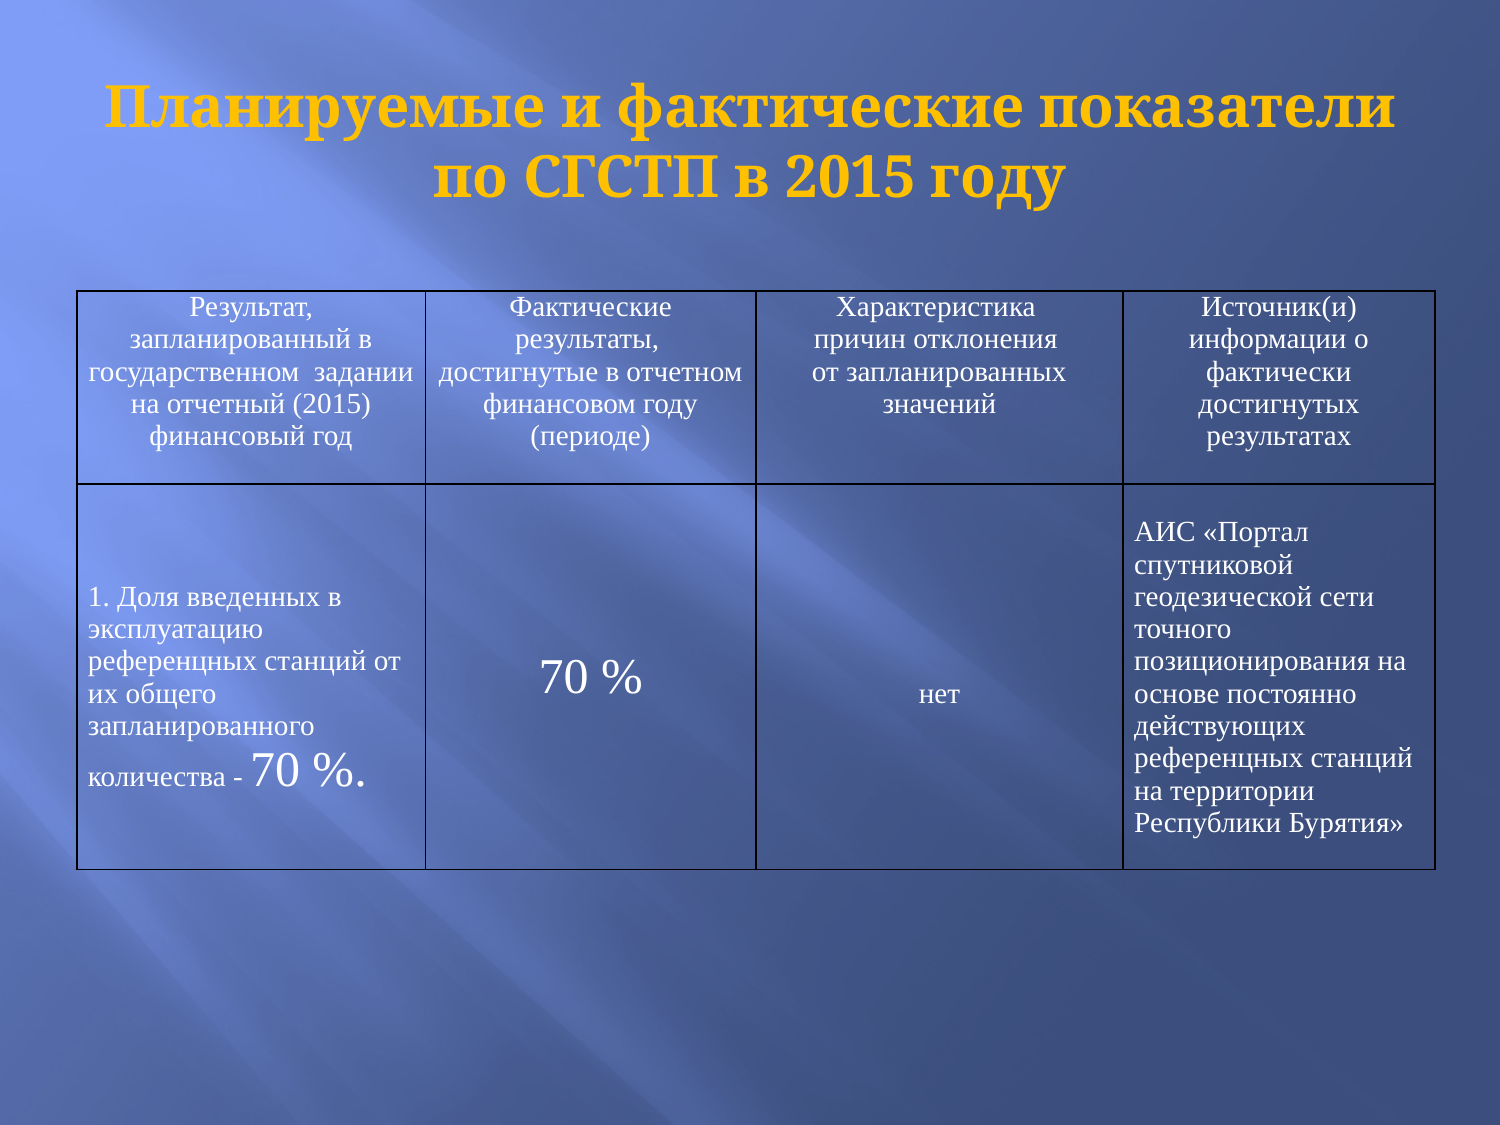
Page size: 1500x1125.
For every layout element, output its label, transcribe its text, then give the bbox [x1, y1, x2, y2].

table_header Результат, запланированный в государственном задании на отчетный (2015) финансовый год [78, 292, 425, 483]
table_header Характеристика причин отклонения от запланированных значений [757, 292, 1122, 483]
title Планируемые и фактические показатели по СГСТП в 2015 году [75, 45, 1425, 233]
table_cell 1. Доля введенных в эксплуатацию референцных станций от их общего запланированного количества - 70 %. [78, 485, 425, 869]
table_header Фактические результаты, достигнутые в отчетном финансовом году (периоде) [426, 292, 755, 483]
table_cell нет [757, 485, 1122, 869]
table_cell АИС «Портал спутниковой геодезической сети точного позиционирования на основе постоянно действующих референцных станций на территории Республики Бурятия» [1124, 485, 1434, 869]
table_header Источник(и) информации о фактически достигнутых результатах [1124, 292, 1434, 483]
table_cell 70 % [426, 485, 755, 869]
